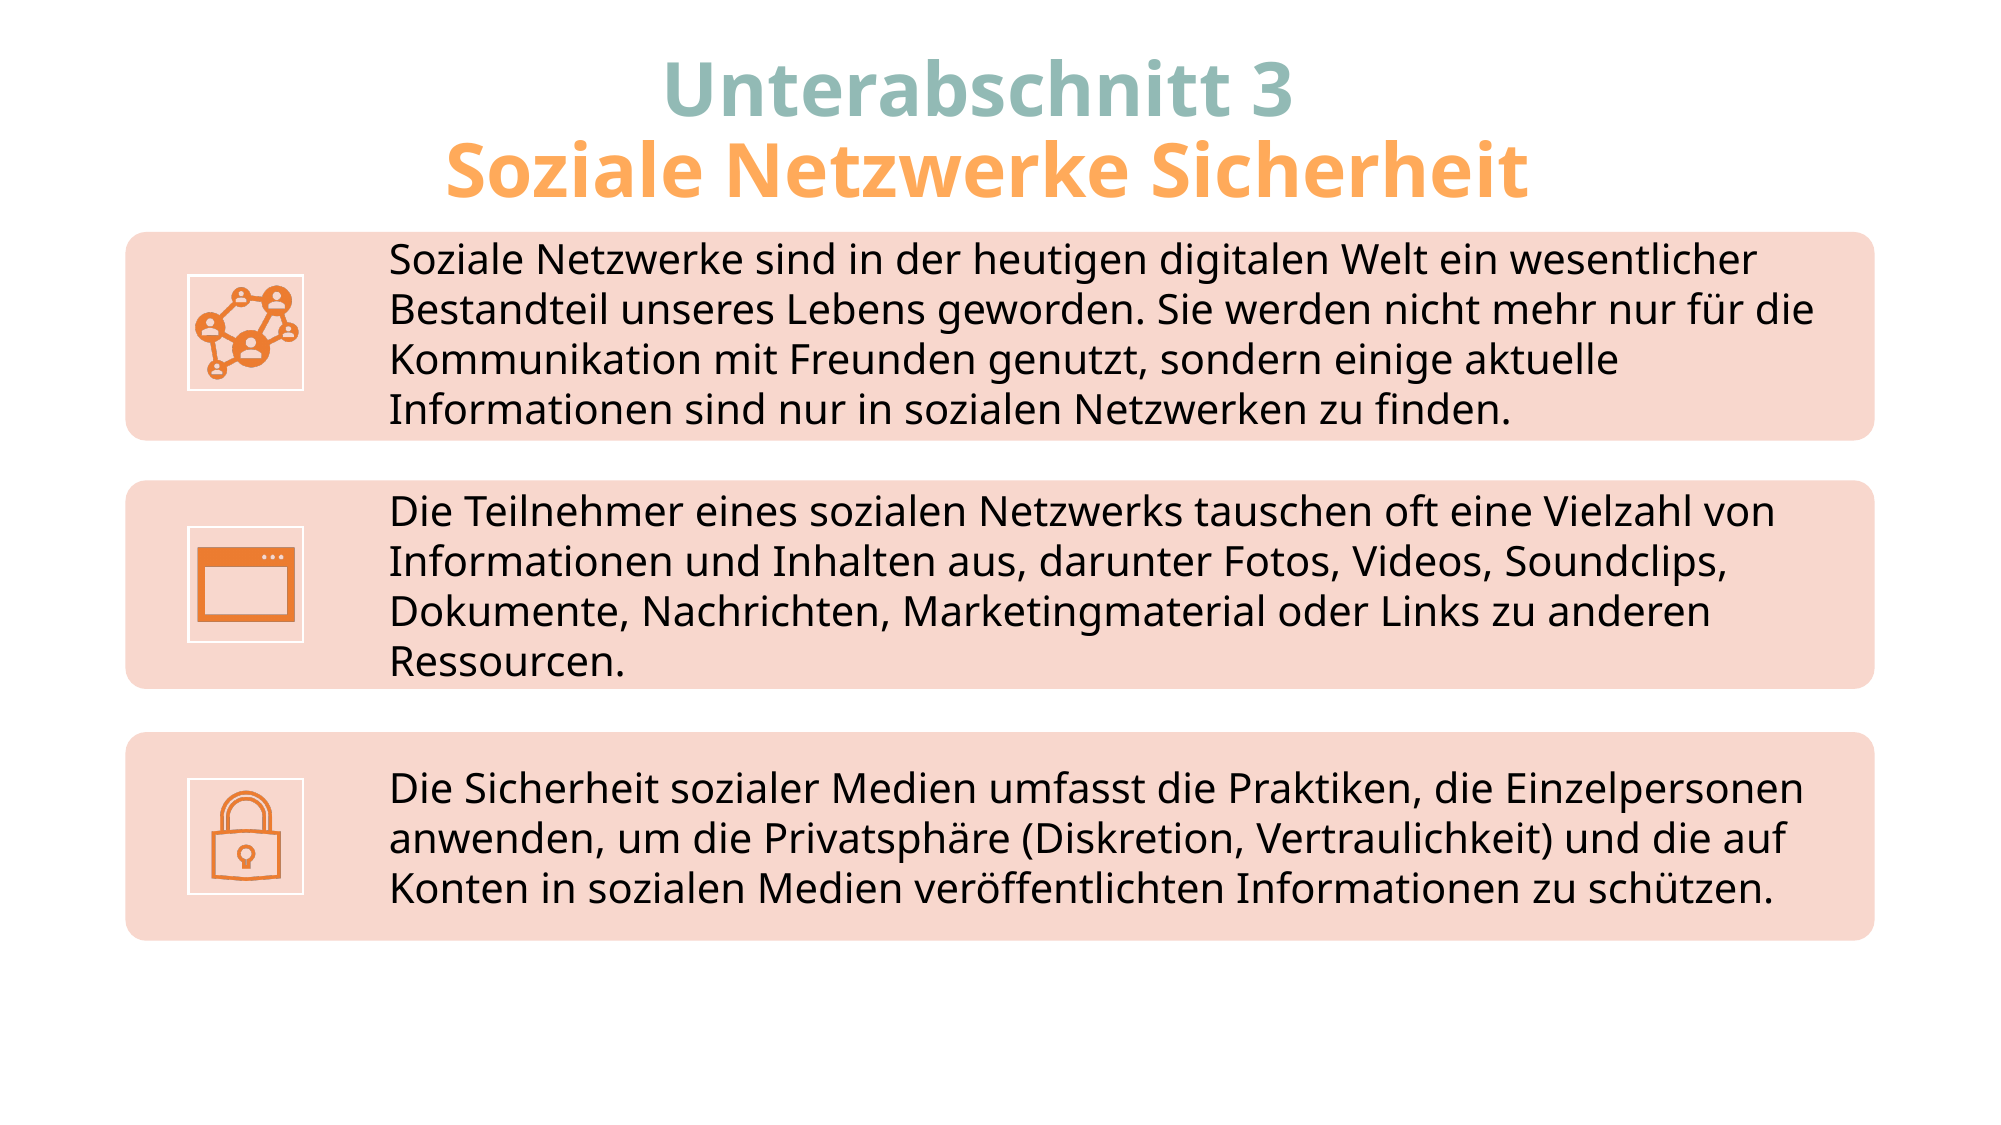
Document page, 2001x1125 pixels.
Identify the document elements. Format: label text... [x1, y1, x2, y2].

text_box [125, 228, 1875, 942]
title Unterabschnitt 3 Soziale Netzwerke Sicherheit [113, 59, 1863, 206]
